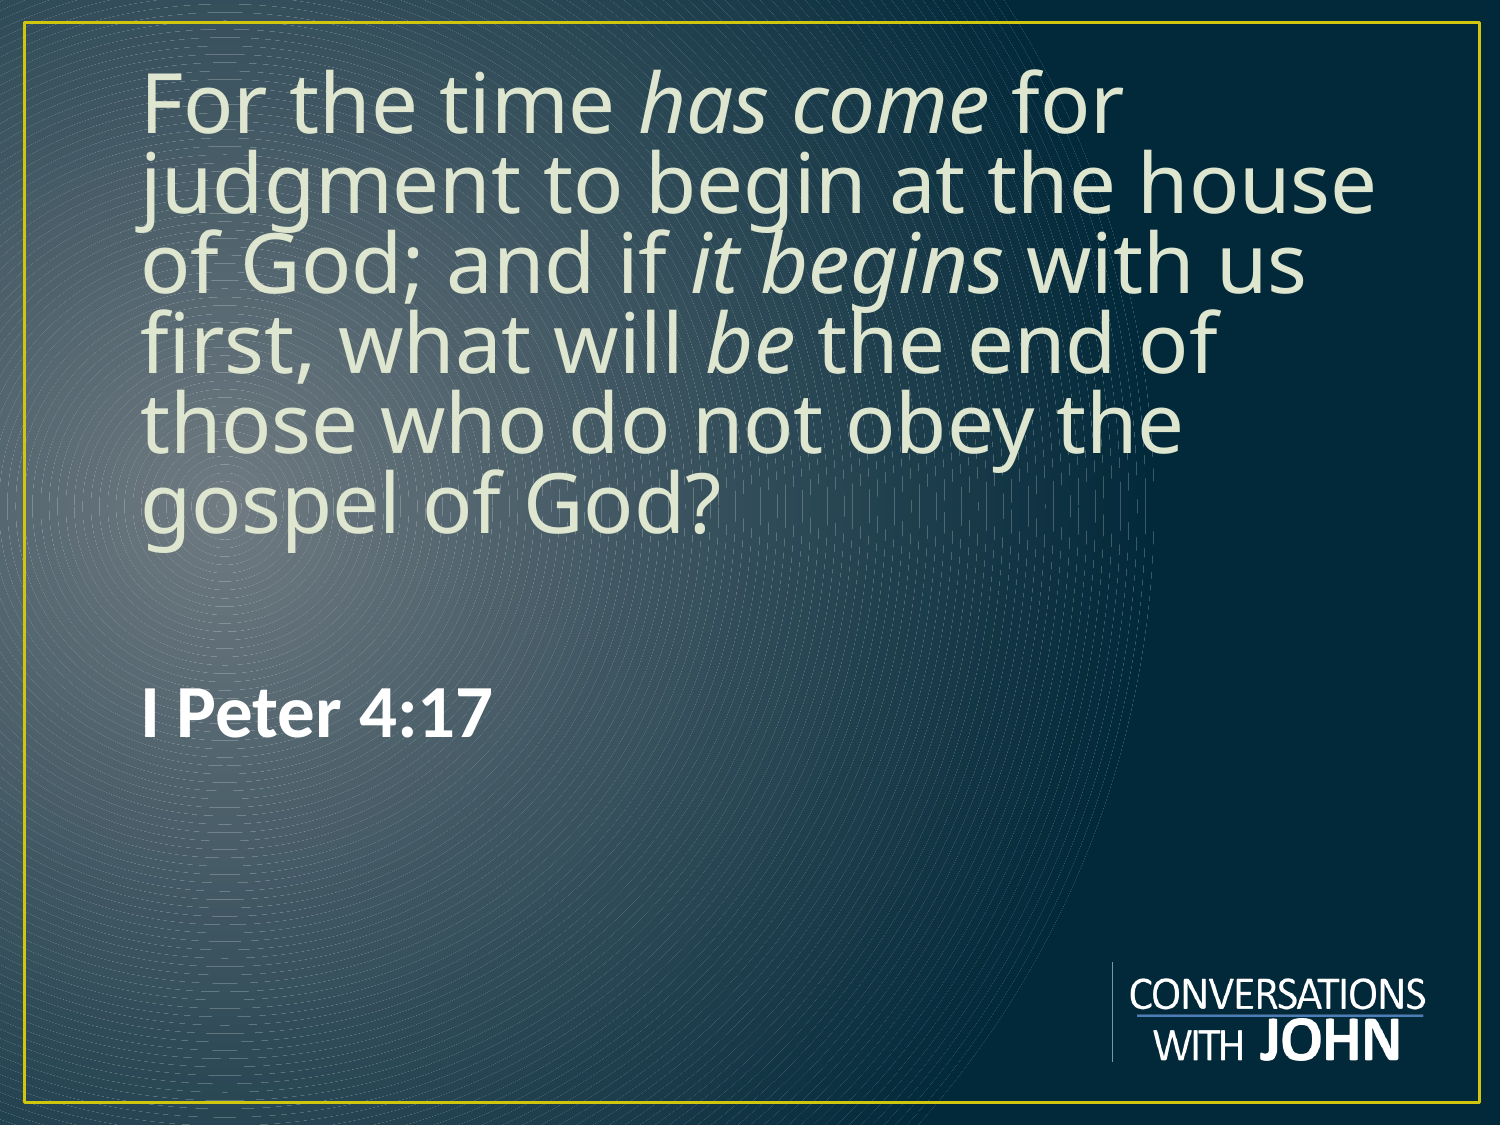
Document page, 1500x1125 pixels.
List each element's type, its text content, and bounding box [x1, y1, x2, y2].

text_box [1099, 949, 1463, 1119]
list For the time has come for judgment to begin at the house of God; and if it begins with us first, what will be the end of those who do not obey the gospel of God? I Peter 4:17 [125, 62, 1450, 805]
